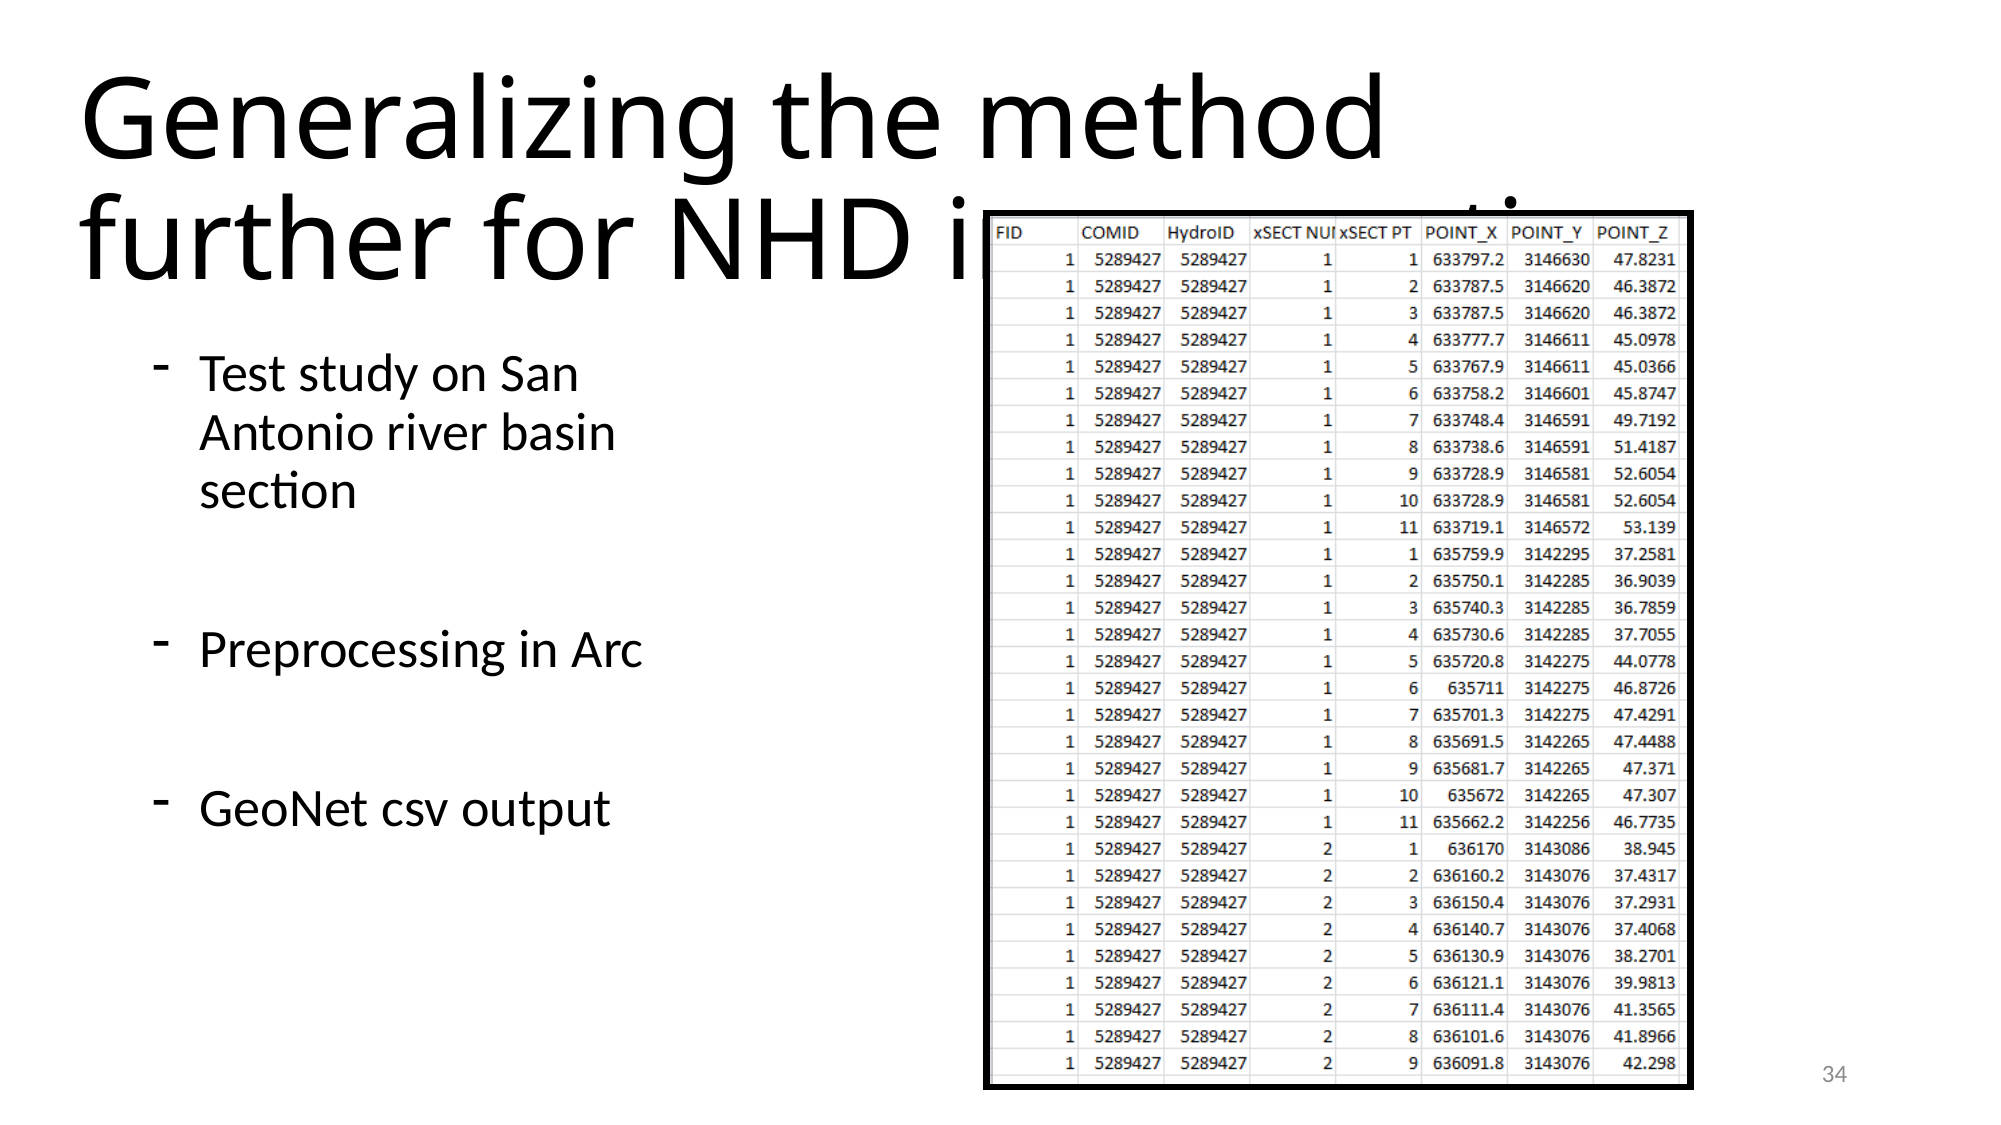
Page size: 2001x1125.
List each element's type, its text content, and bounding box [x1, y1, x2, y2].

picture [989, 216, 1688, 1084]
title Generalizing the method further for NHD incorporation [63, 53, 1716, 317]
list Test study on San Antonio river basin section Preprocessing in Arc GeoNet csv output [137, 337, 783, 963]
slide_number 34 [1412, 1042, 1863, 1103]
